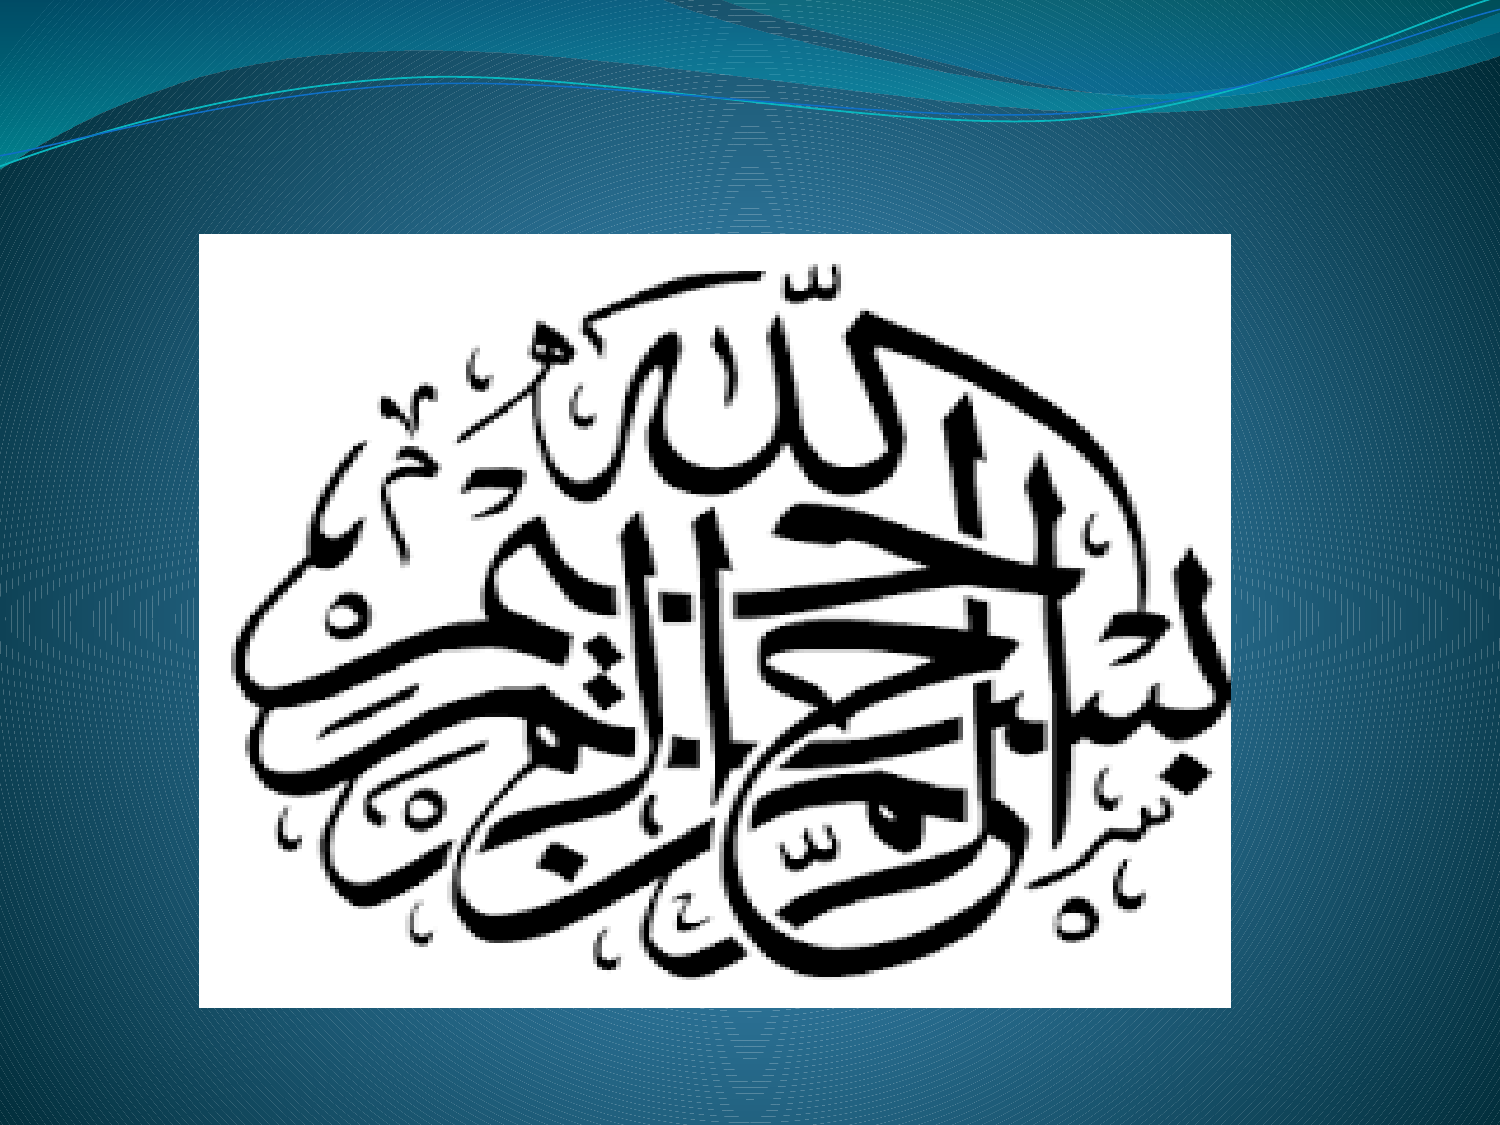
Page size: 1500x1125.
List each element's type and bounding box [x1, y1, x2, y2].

picture [198, 234, 1231, 1009]
